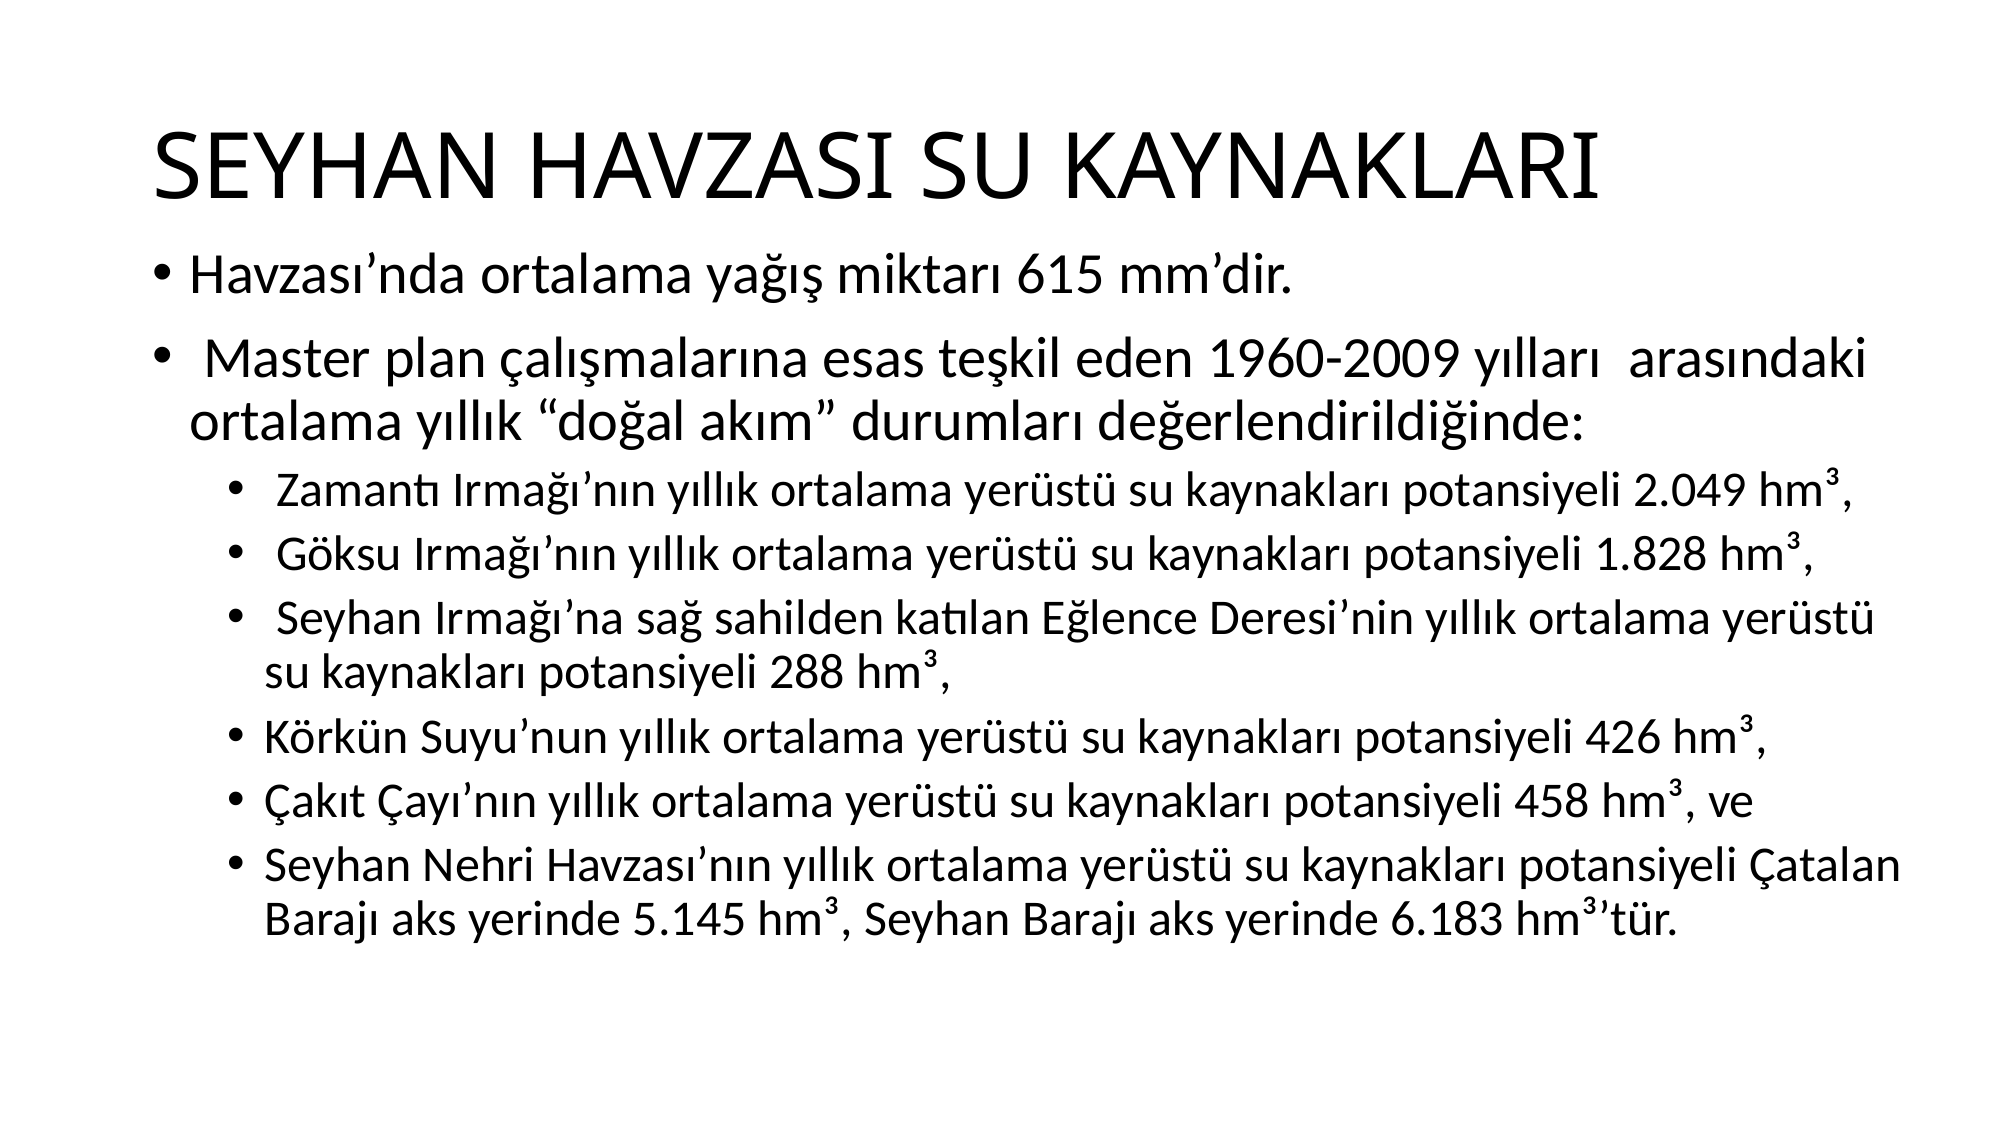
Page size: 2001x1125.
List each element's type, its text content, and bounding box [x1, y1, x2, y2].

title SEYHAN HAVZASI SU KAYNAKLARI [137, 59, 1863, 235]
list Havzası’nda ortalama yağış miktarı 615 mm’dir. Master plan çalışmalarına esas teşkil eden 1960-2009 yılları arasındaki ortalama yıllık “doğal akım” durumları değerlendirildiğinde: Zamantı Irmağı’nın yıllık ortalama yerüstü su kaynakları potansiyeli 2.049 hm³, Göksu Irmağı’nın yıllık ortalama yerüstü su kaynakları potansiyeli 1.828 hm³, Seyhan Irmağı’na sağ sahilden katılan Eğlence Deresi’nin yıllık ortalama yerüstü su kaynakları potansiyeli 288 hm³, Körkün Suyu’nun yıllık ortalama yerüstü su kaynakları potansiyeli 426 hm³, Çakıt Çayı’nın yıllık ortalama yerüstü su kaynakları potansiyeli 458 hm³, ve Seyhan Nehri Havzası’nın yıllık ortalama yerüstü su kaynakları potansiyeli Çatalan Barajı aks yerinde 5.145 hm³, Seyhan Barajı aks yerinde 6.183 hm³’tür. [137, 235, 1935, 1014]
